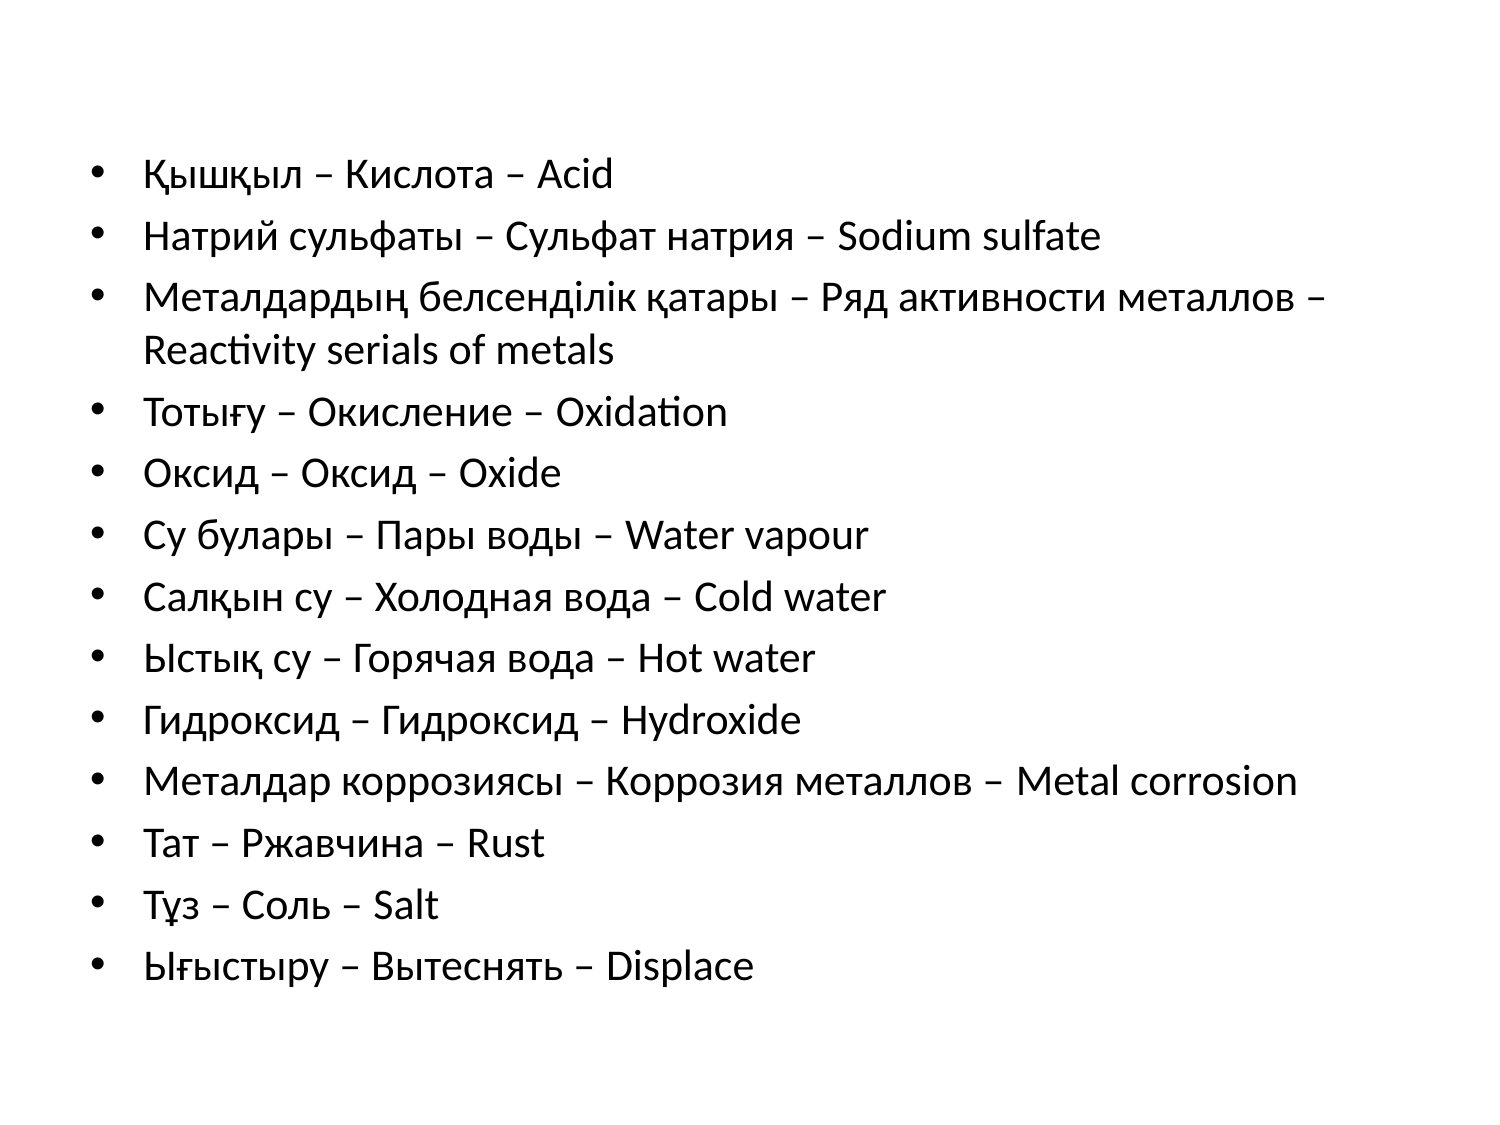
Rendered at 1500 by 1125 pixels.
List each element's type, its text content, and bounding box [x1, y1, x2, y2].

list Қышқыл – Кислота – Acid Натрий сульфаты – Сульфат натрия – Sodium sulfate Металдардың белсенділік қатары – Ряд активности металлов – Reactivity serials of metals Тотығу – Окисление – Oxidation Оксид – Оксид – Oxide Су булары – Пары воды – Water vapour Салқын су – Холодная вода – Cold water Ыстық су – Горячая вода – Hot water Гидроксид – Гидроксид – Hydroxide Металдар коррозиясы – Коррозия металлов – Metal corrosion Тат – Ржавчина – Rust Тұз – Соль – Salt Ығыстыру – Вытеснять – Displace [75, 137, 1425, 1005]
